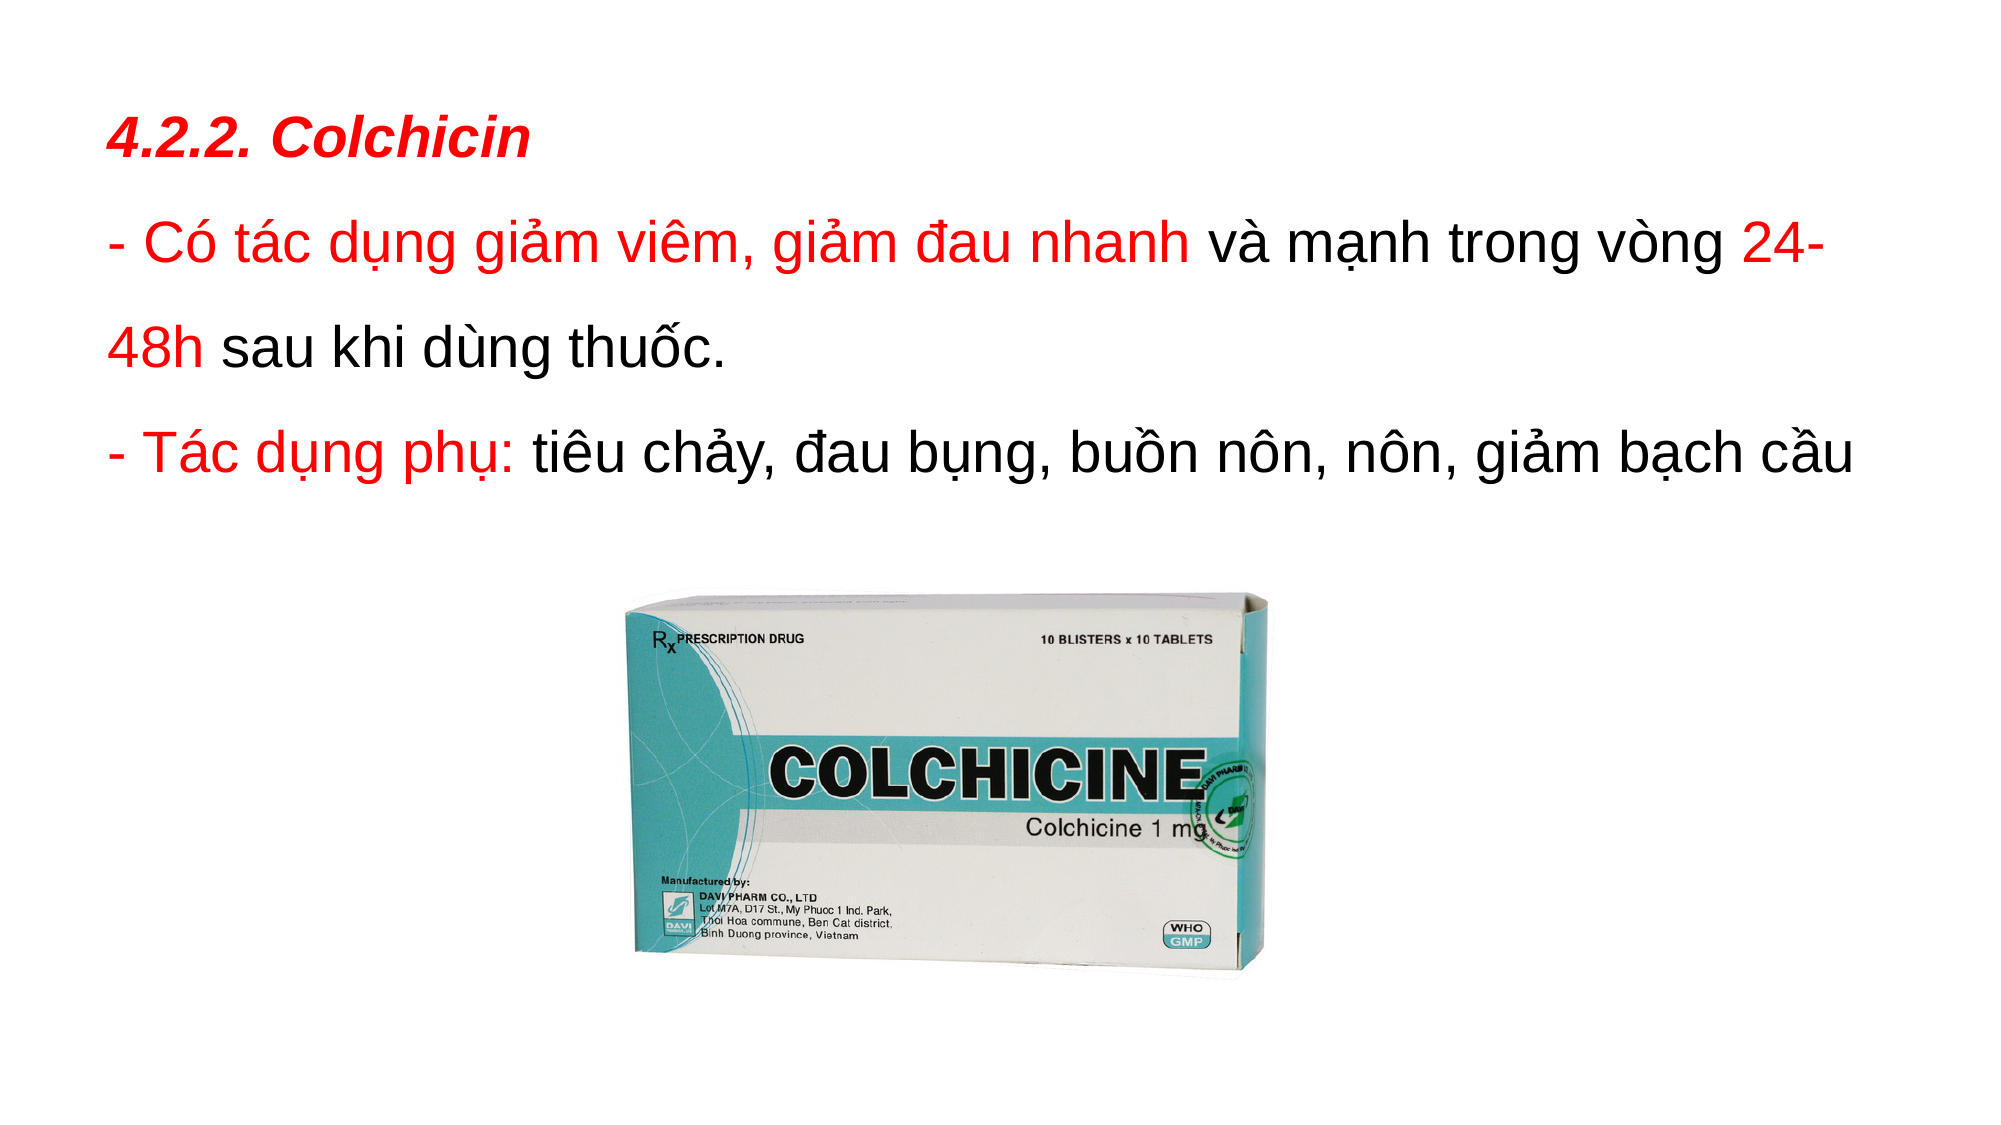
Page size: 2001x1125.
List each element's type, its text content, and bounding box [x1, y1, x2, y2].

picture [528, 512, 1362, 1069]
list 4.2.2. Colchicin - Có tác dụng giảm viêm, giảm đau nhanh và mạnh trong vòng 24-48h sau khi dùng thuốc. - Tác dụng phụ: tiêu chảy, đau bụng, buồn nôn, nôn, giảm bạch cầu [92, 57, 1931, 1033]
